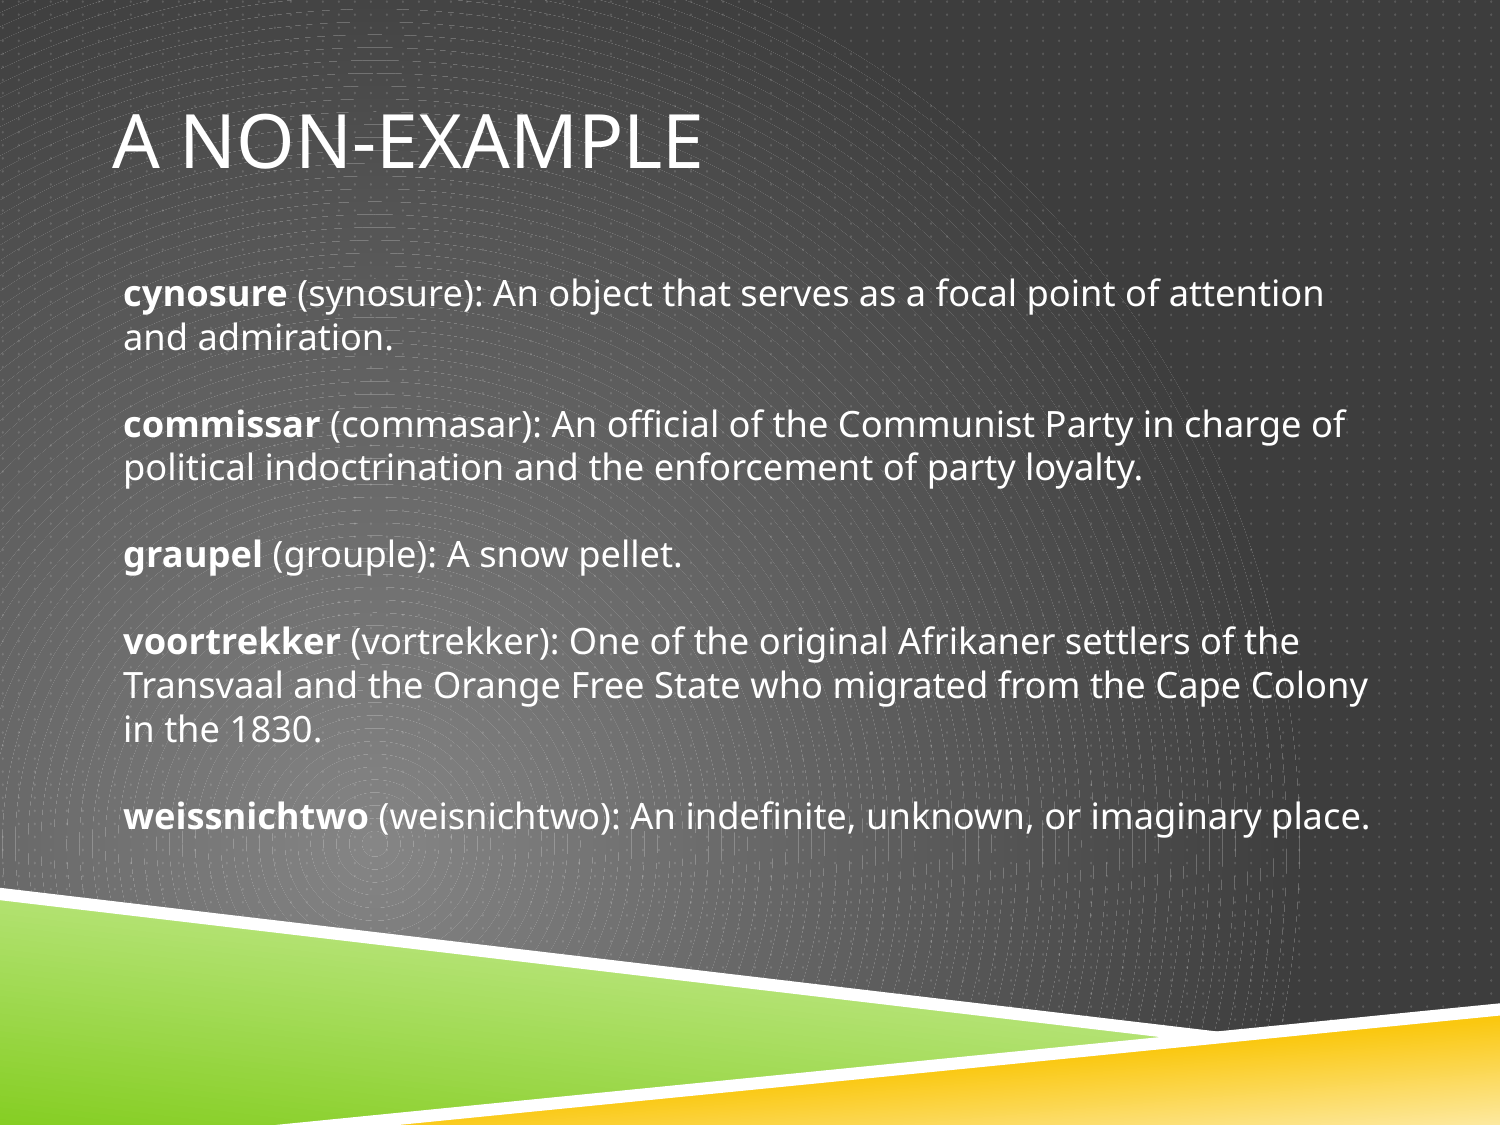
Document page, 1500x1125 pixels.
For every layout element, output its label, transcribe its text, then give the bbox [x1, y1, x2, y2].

title A non-Example [112, 45, 1388, 233]
list cynosure (synosure): An object that serves as a focal point of attention and admiration. commissar (commasar): An official of the Communist Party in charge of political indoctrination and the enforcement of party loyalty. graupel (grouple): A snow pellet. voortrekker (vortrekker): One of the original Afrikaner settlers of the Transvaal and the Orange Free State who migrated from the Cape Colony in the 1830. weissnichtwo (weisnichtwo): An indefinite, unknown, or imaginary place. [112, 262, 1388, 875]
